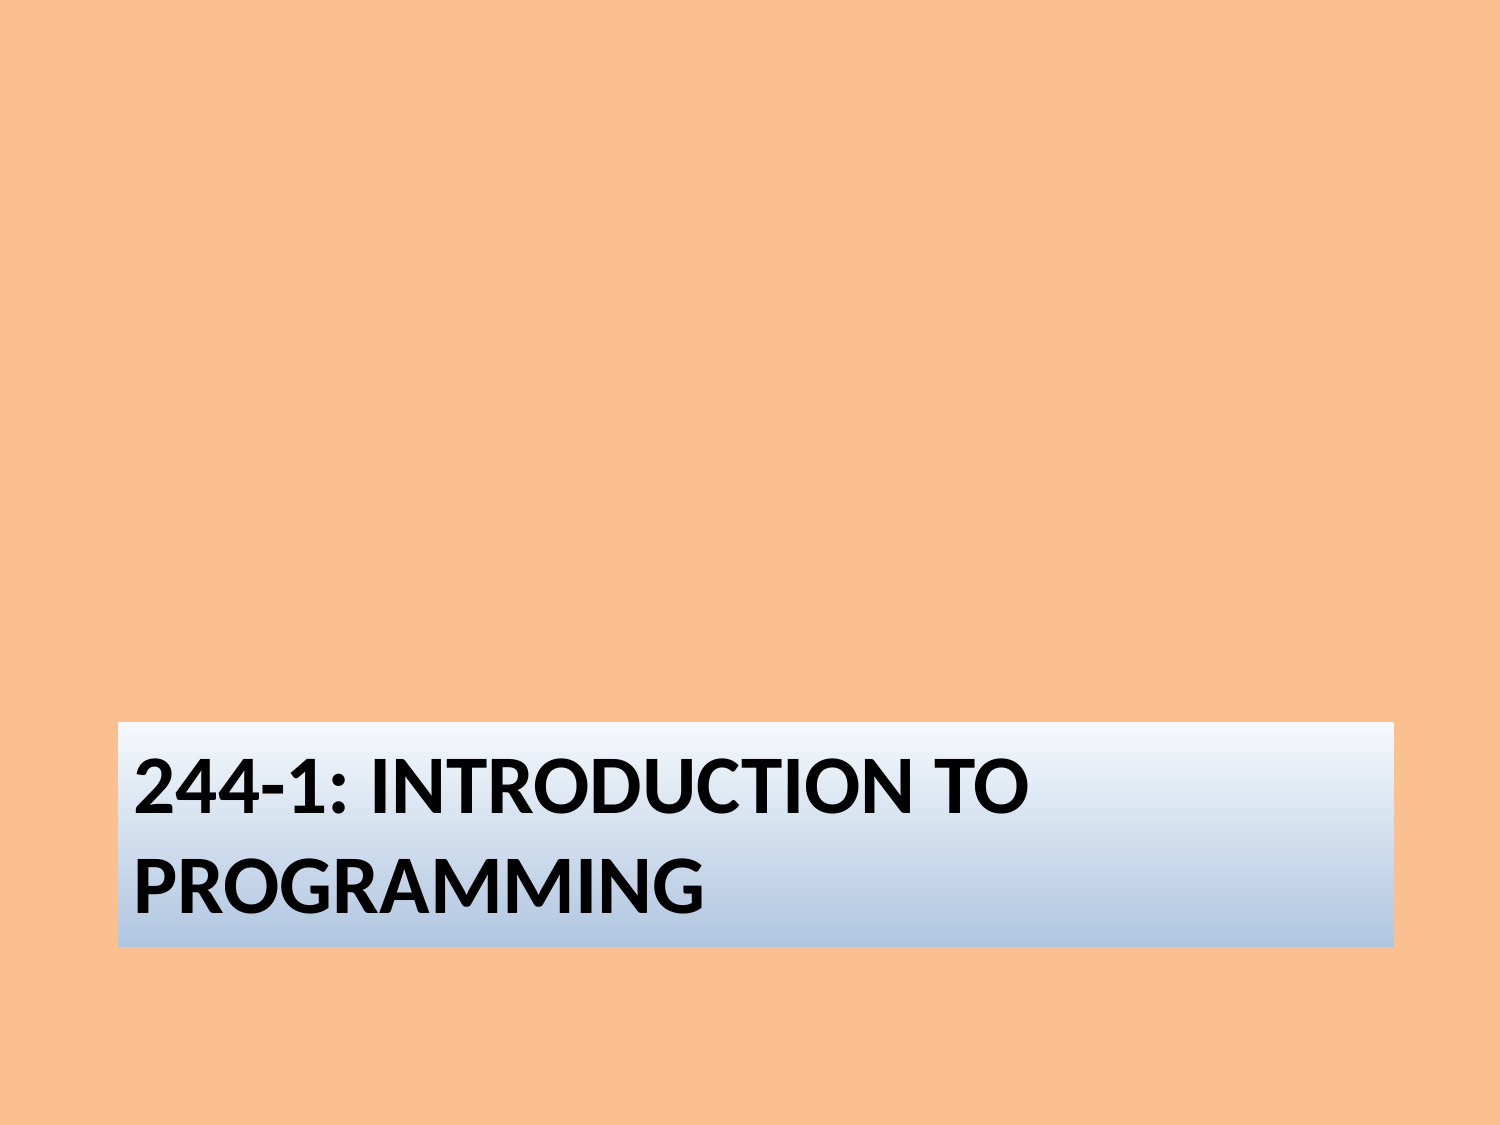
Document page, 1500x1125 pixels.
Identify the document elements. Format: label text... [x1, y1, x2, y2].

title 244-1: INTRODUCTION TO PROGRAMMING [118, 722, 1394, 947]
